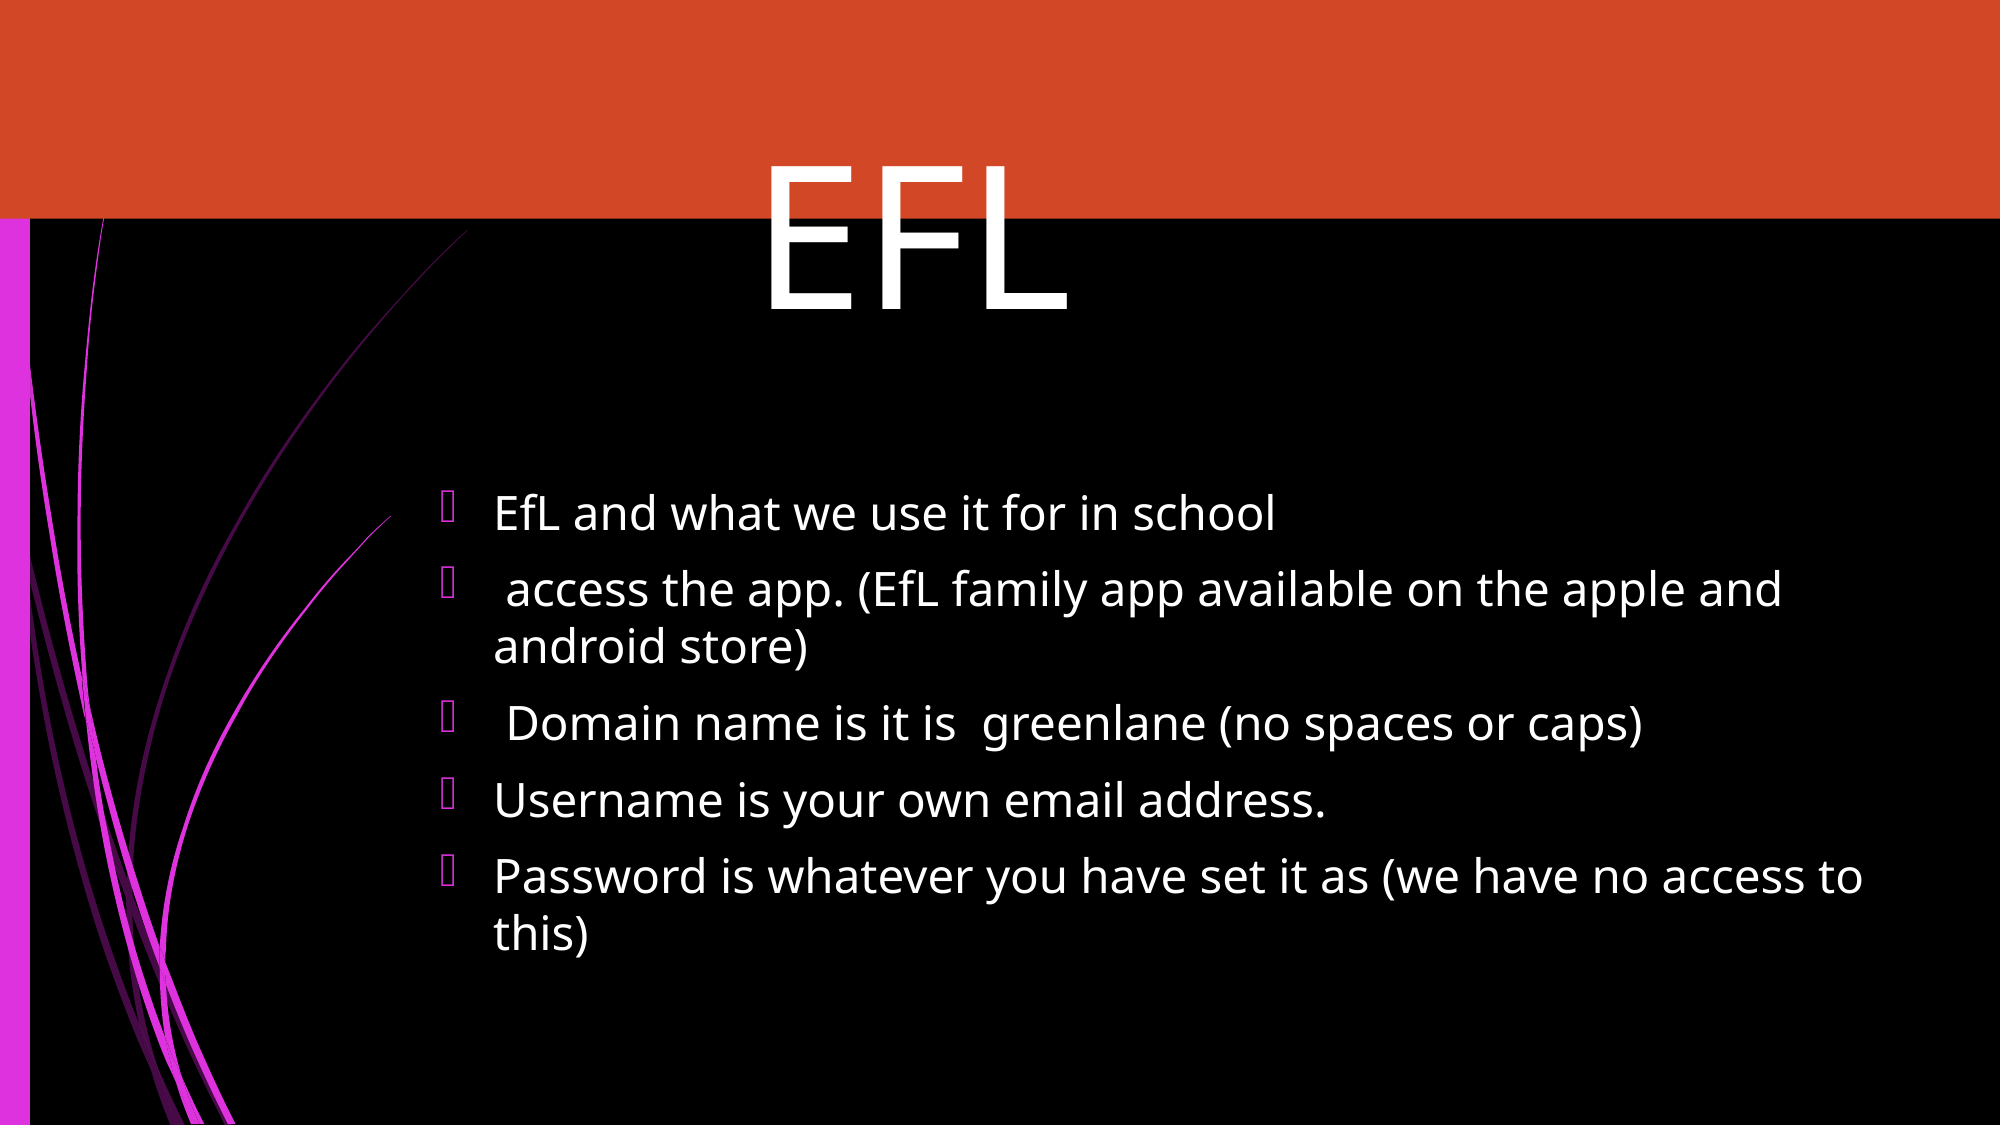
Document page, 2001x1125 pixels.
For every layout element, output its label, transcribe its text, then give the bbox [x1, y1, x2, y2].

list EfL and what we use it for in school access the app. (EfL family app available on the apple and android store) Domain name is it is greenlane (no spaces or caps) Username is your own email address. Password is whatever you have set it as (we have no access to this) [424, 350, 1888, 970]
title EFL [425, 102, 1888, 313]
